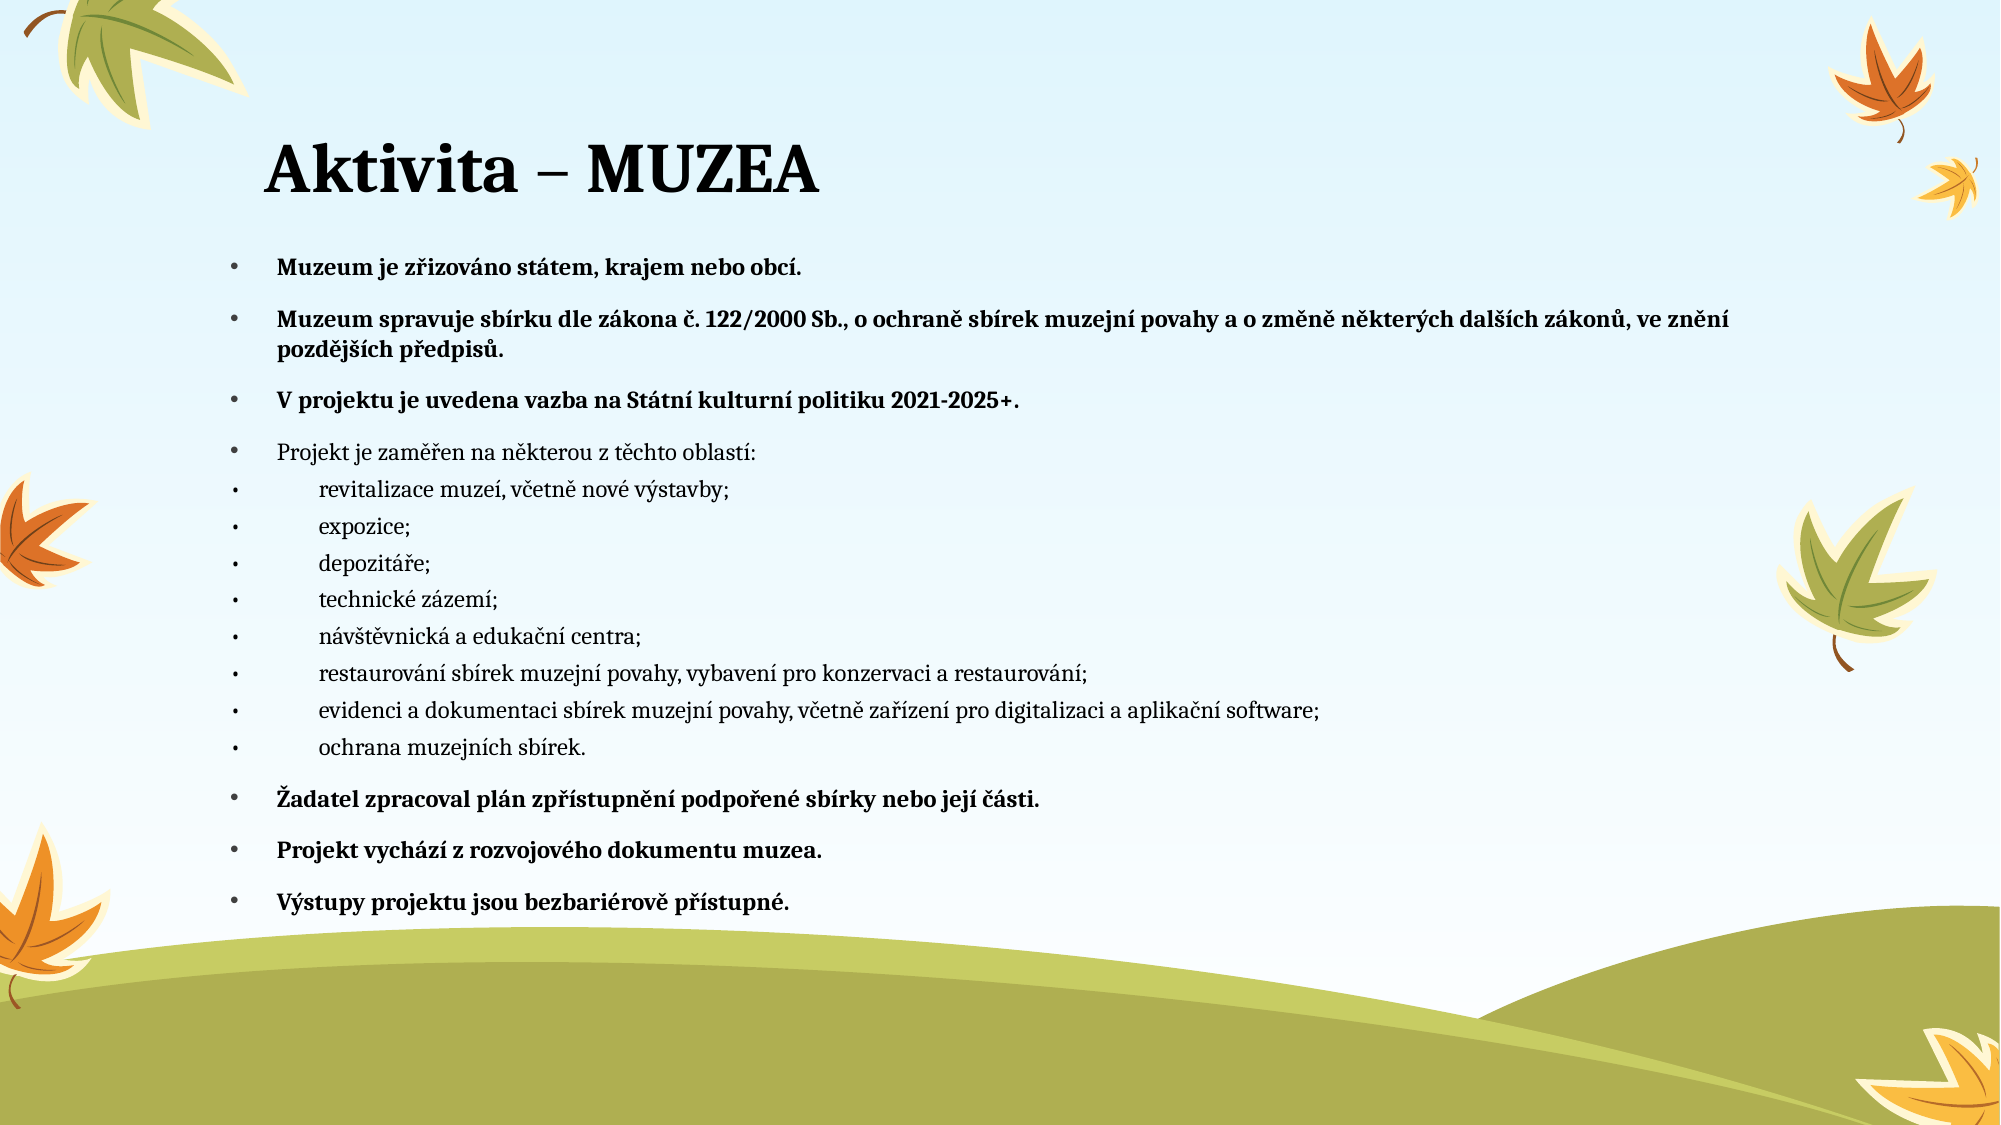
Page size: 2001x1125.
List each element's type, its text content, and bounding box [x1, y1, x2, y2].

title Aktivita – MUZEA [249, 12, 1749, 216]
list Muzeum je zřizováno státem, krajem nebo obcí. Muzeum spravuje sbírku dle zákona č. 122/2000 Sb., o ochraně sbírek muzejní povahy a o změně některých dalších zákonů, ve znění pozdějších předpisů. V projektu je uvedena vazba na Státní kulturní politiku 2021-2025+. Projekt je zaměřen na některou z těchto oblastí: • revitalizace muzeí, včetně nové výstavby; • expozice; • depozitáře; • technické zázemí; • návštěvnická a edukační centra; • restaurování sbírek muzejní povahy, vybavení pro konzervaci a restaurování; • evidenci a dokumentaci sbírek muzejní povahy, včetně zařízení pro digitalizaci a aplikační software; • ochrana muzejních sbírek. Žadatel zpracoval plán zpřístupnění podpořené sbírky nebo její části. Projekt vychází z rozvojového dokumentu muzea. Výstupy projektu jsou bezbariérově přístupné. [205, 243, 1803, 925]
